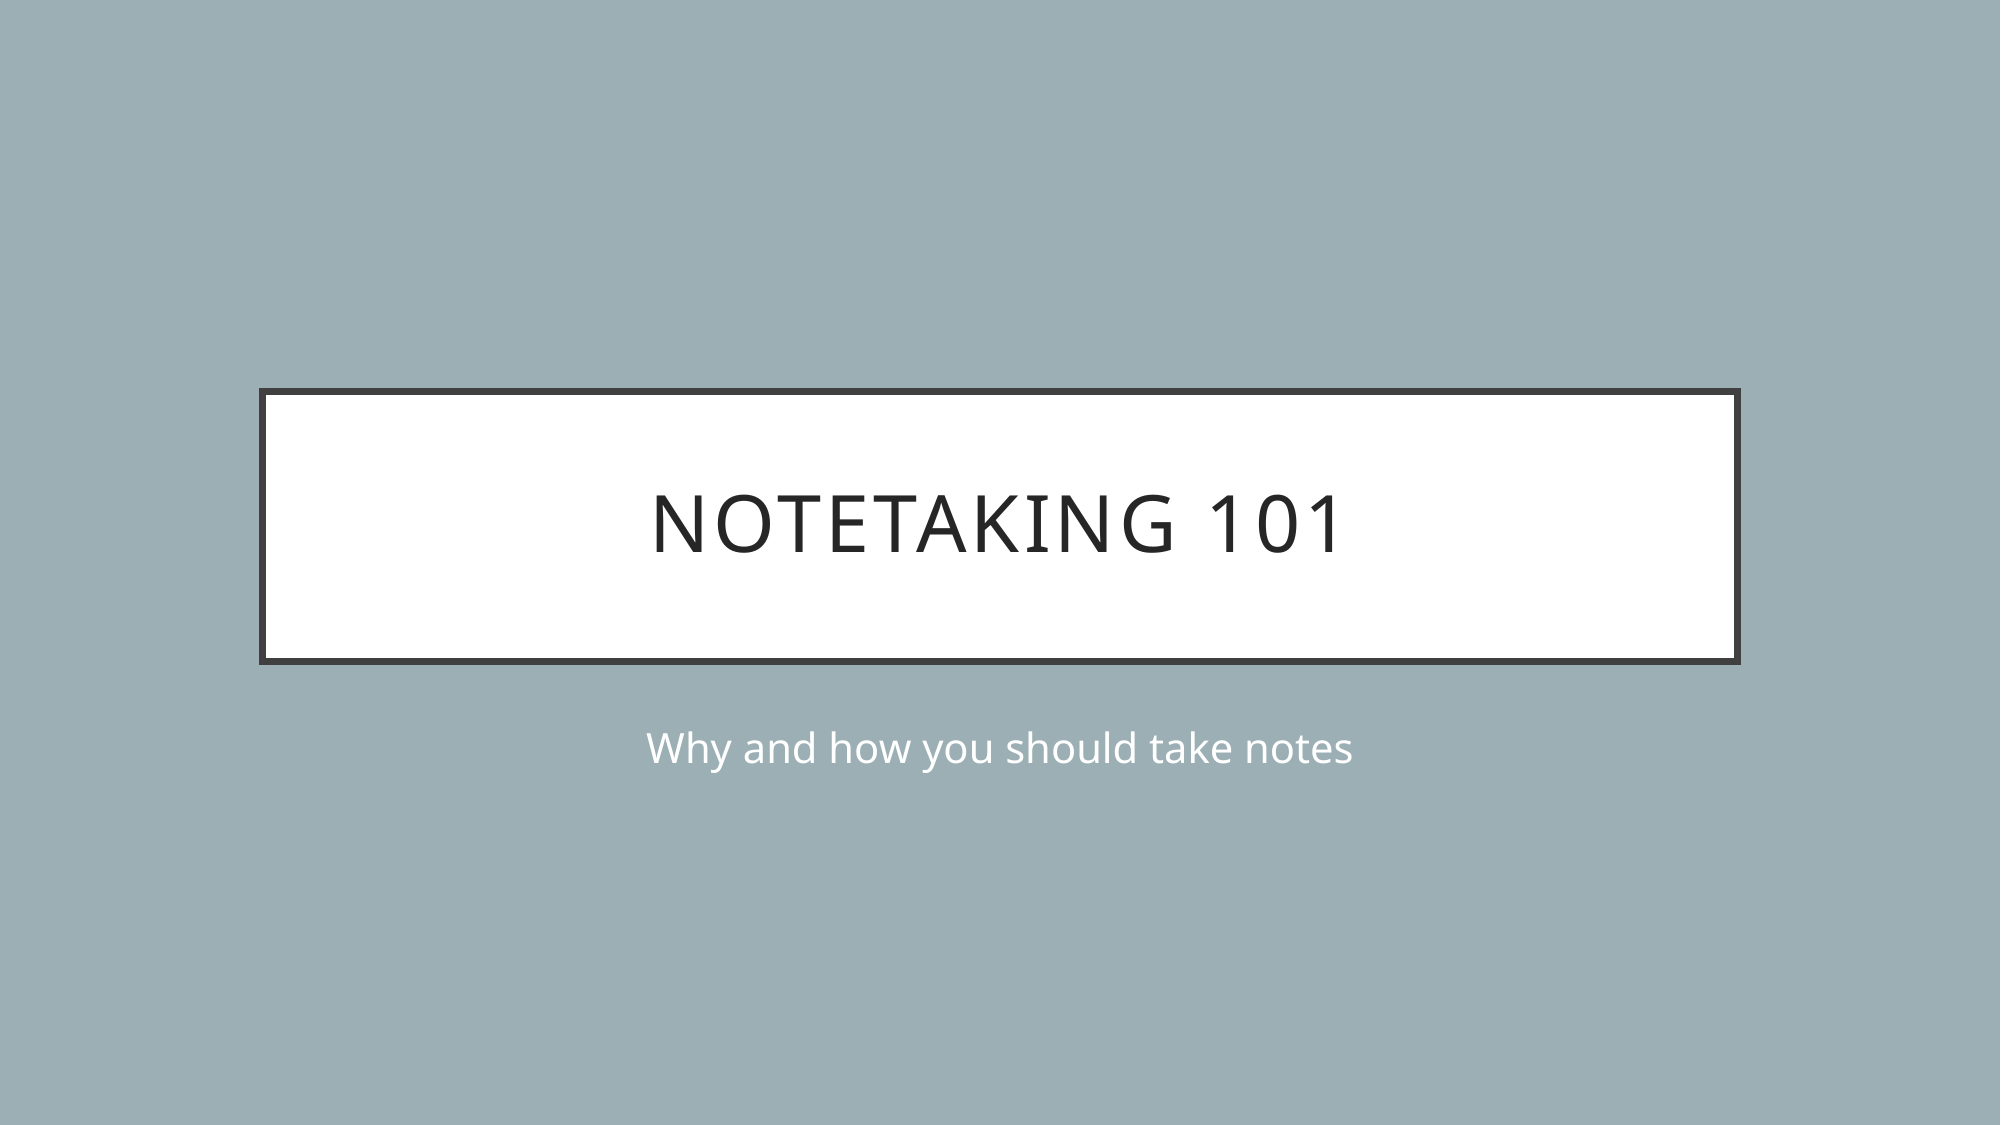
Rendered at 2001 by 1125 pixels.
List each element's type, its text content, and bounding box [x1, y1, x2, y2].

title Notetaking 101 [259, 388, 1741, 665]
subtitle Why and how you should take notes [442, 713, 1558, 918]
